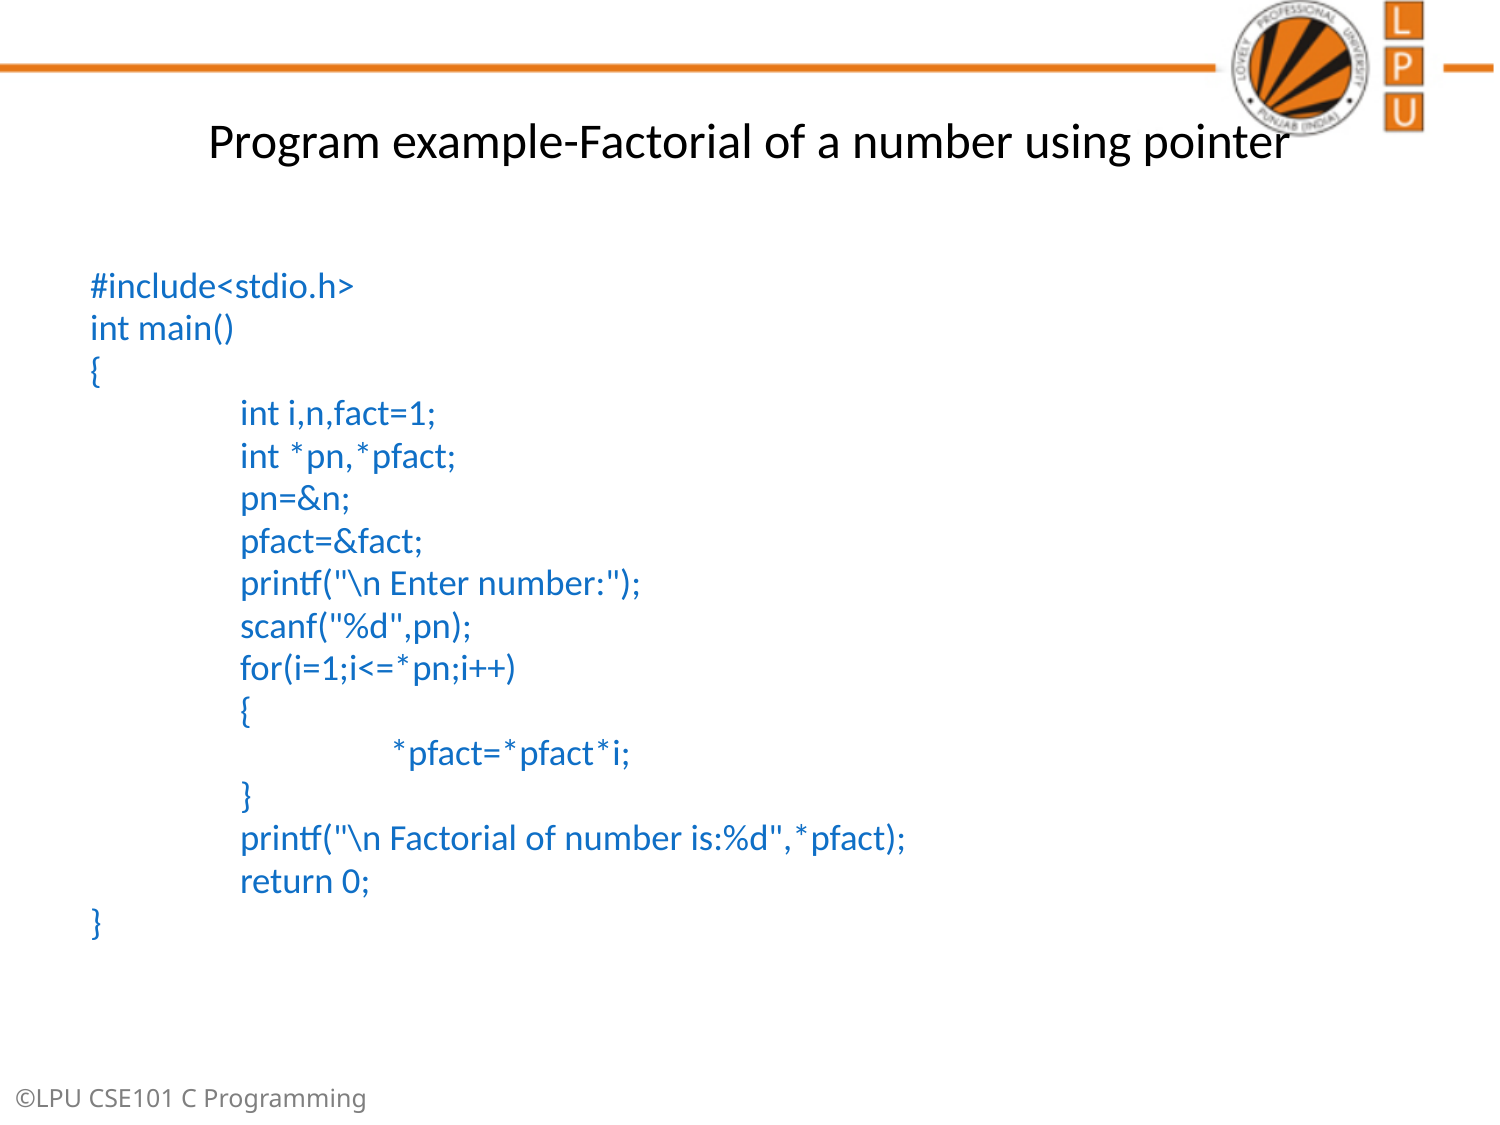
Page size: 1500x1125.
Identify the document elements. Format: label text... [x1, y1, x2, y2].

picture [0, 0, 1497, 155]
list #include<stdio.h> int main() { int i,n,fact=1; int *pn,*pfact; pn=&n; pfact=&fact; printf("\n Enter number:"); scanf("%d",pn); for(i=1;i<=*pn;i++) { *pfact=*pfact*i; } printf("\n Factorial of number is:%d",*pfact); return 0; } [75, 262, 1425, 1005]
title Program example-Factorial of a number using pointer [75, 45, 1425, 233]
